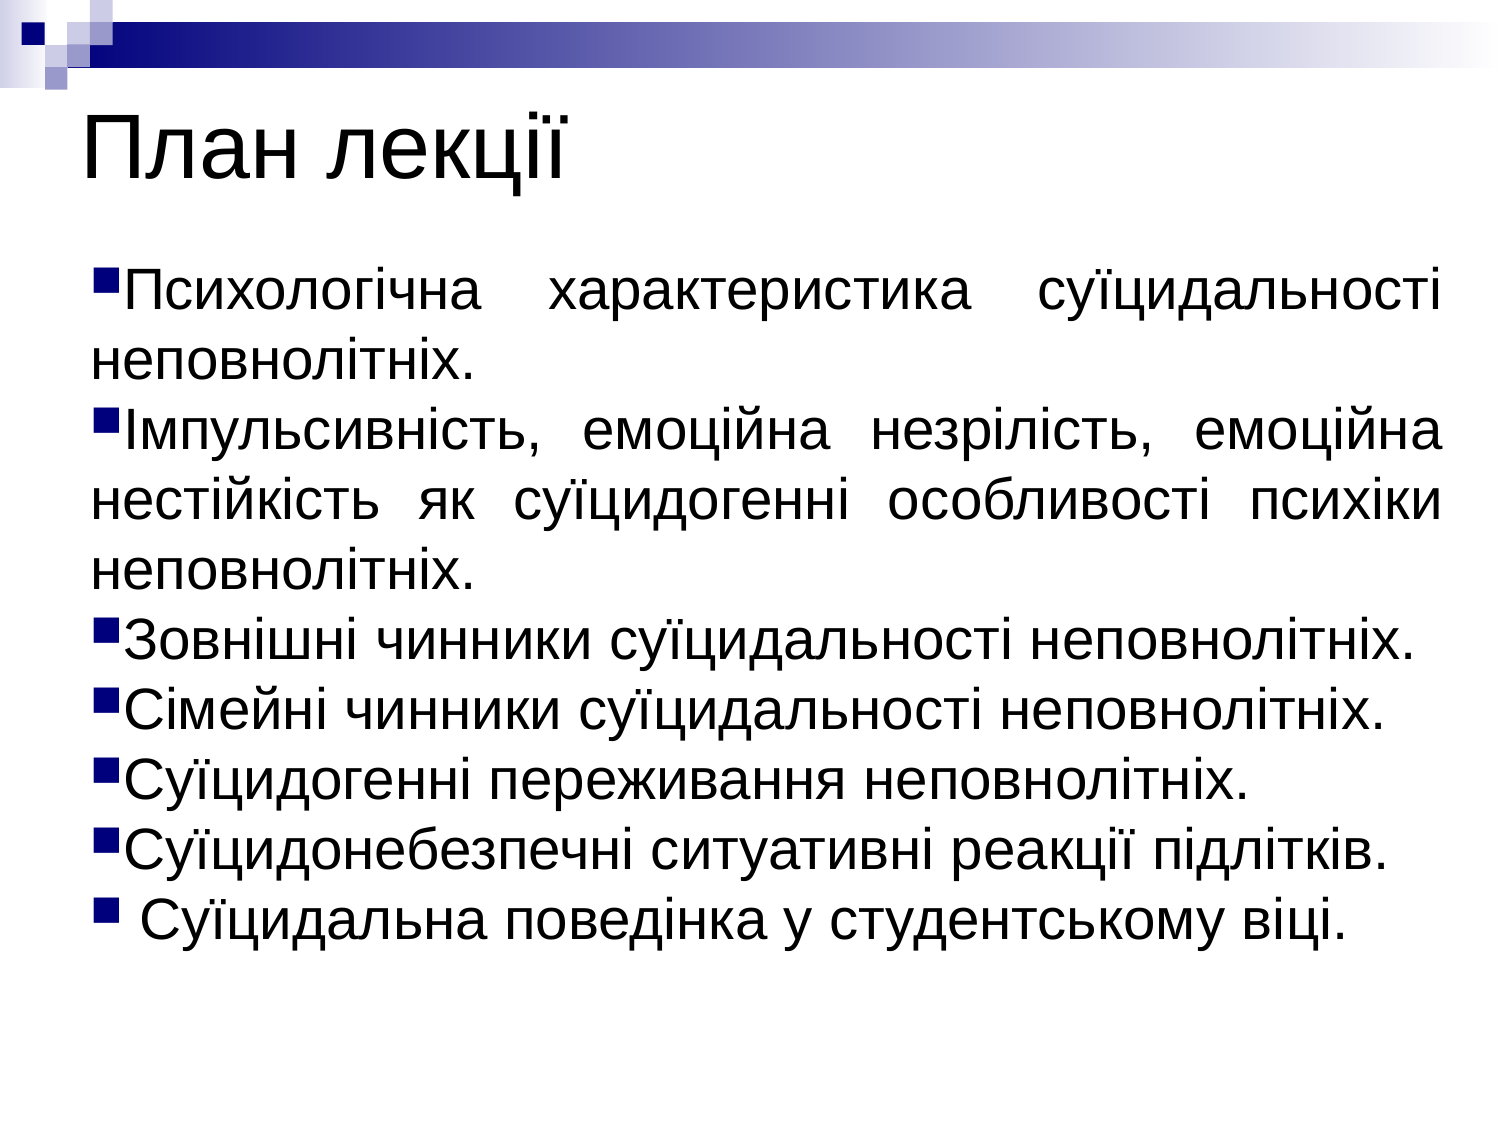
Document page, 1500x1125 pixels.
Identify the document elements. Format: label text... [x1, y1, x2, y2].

list Психологічна характеристика суїцидальності неповнолітніх. Імпульсивність, емоційна незрілість, емоційна нестійкість як суїцидогенні особливості психіки неповнолітніх. Зовнішні чинники суїцидальності неповнолітніх. Сімейні чинники суїцидальності неповнолітніх. Суїцидогенні переживання неповнолітніх. Суїцидонебезпечні ситуативні реакції підлітків. Суїцидальна поведінка у студентському віці. [75, 243, 1459, 1059]
title План лекції [64, 66, 1415, 218]
